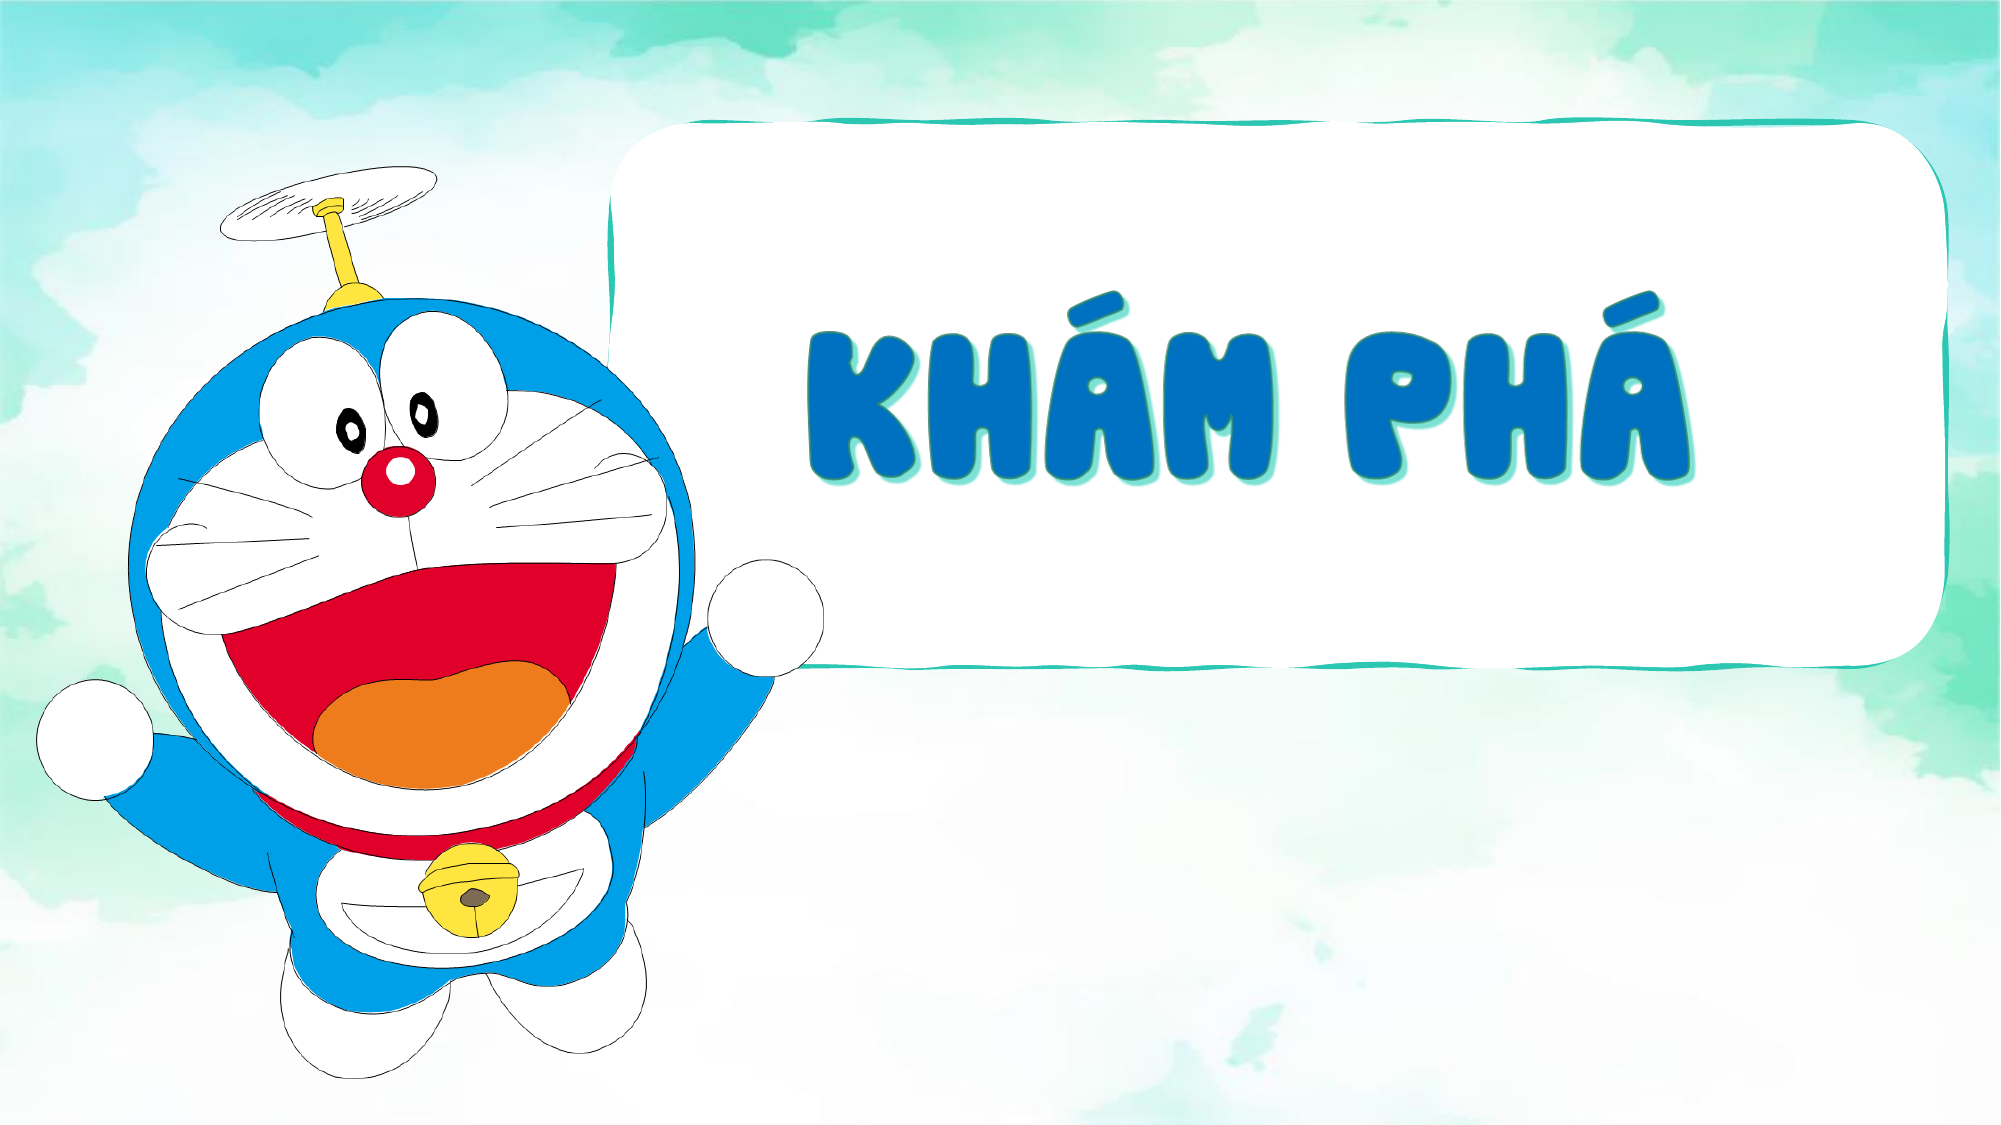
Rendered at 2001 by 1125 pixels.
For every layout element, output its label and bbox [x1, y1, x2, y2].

text_box [620, 118, 1949, 671]
picture [0, 0, 2001, 1125]
